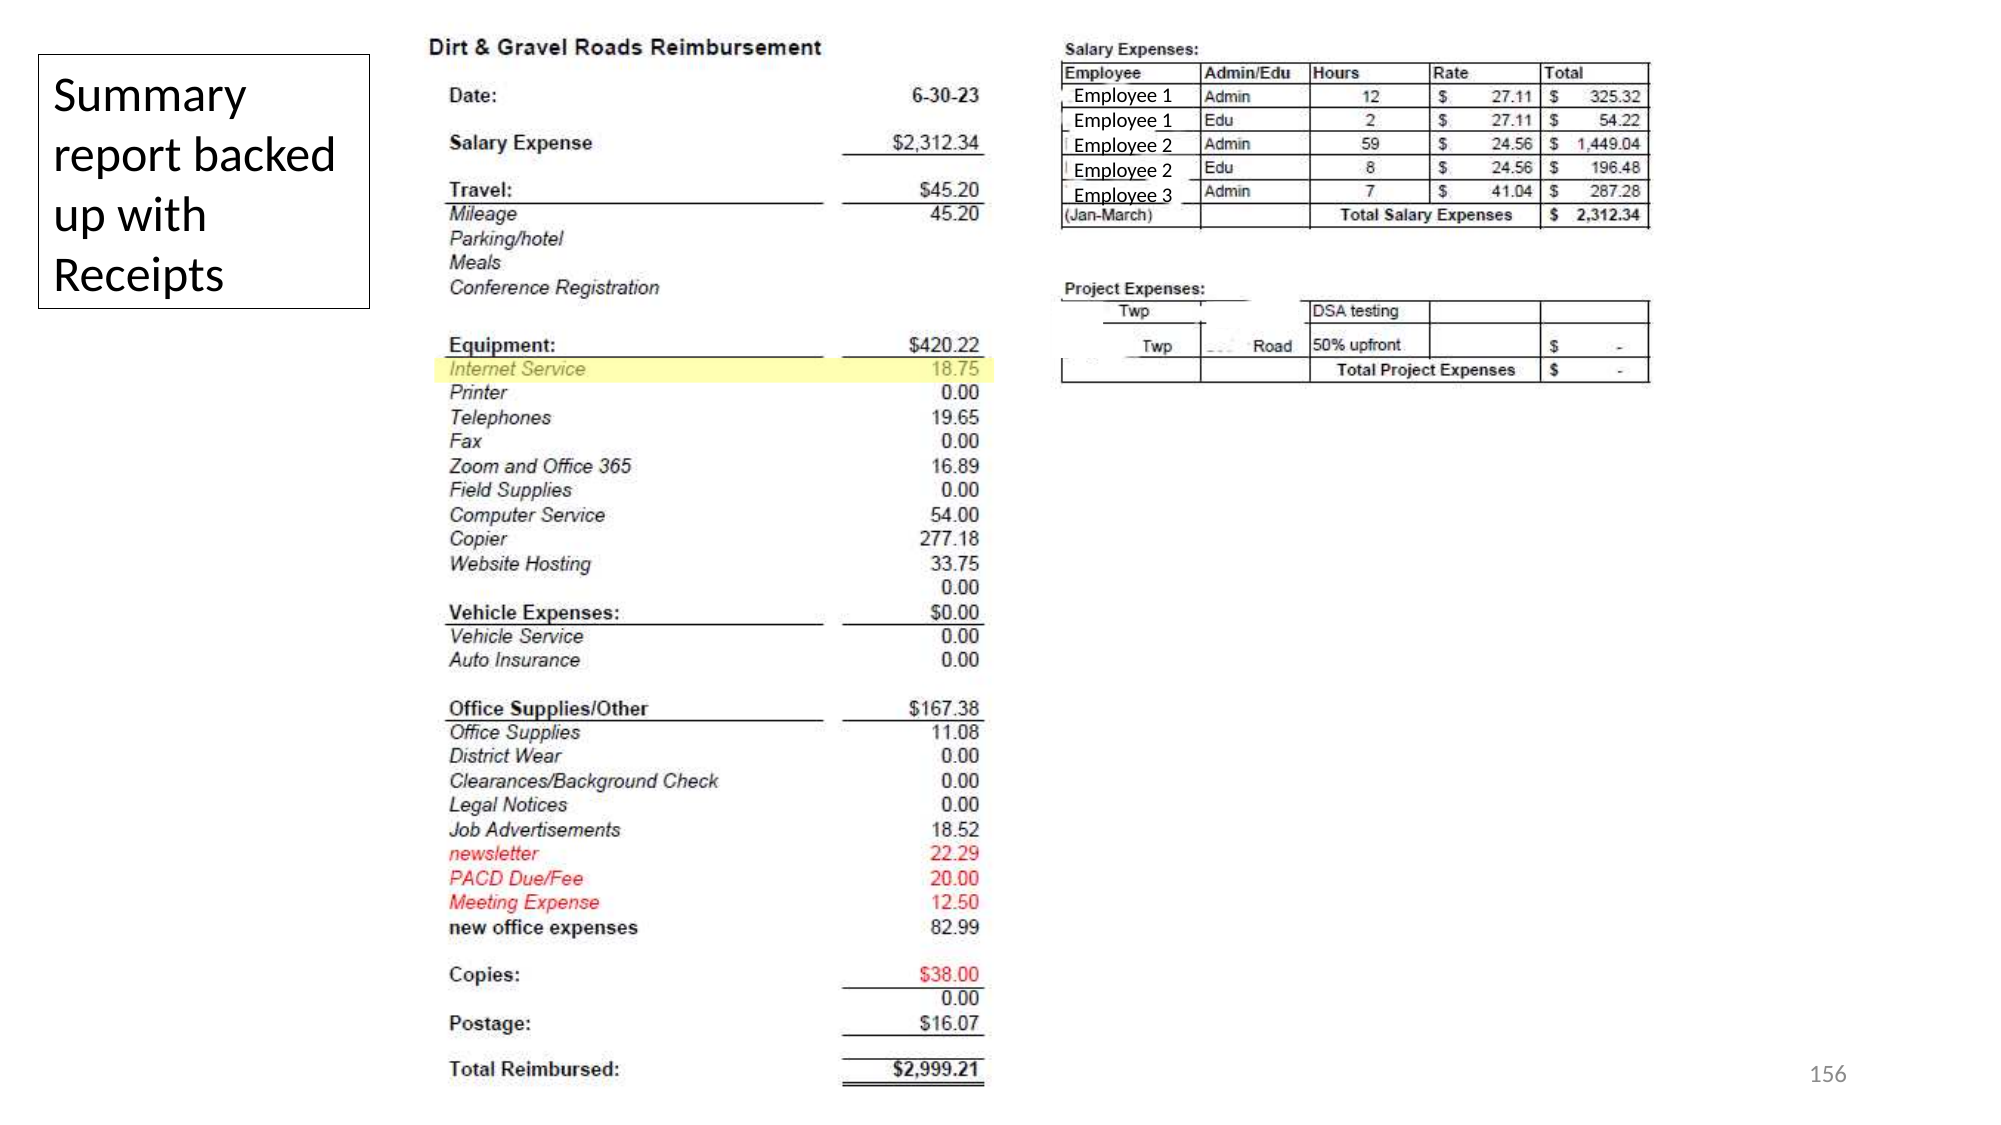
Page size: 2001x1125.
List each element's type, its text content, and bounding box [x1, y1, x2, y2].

text_box Summary report backed up with Receipts [38, 54, 370, 309]
slide_number 156 [1806, 1042, 1863, 1103]
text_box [401, 0, 1806, 1125]
